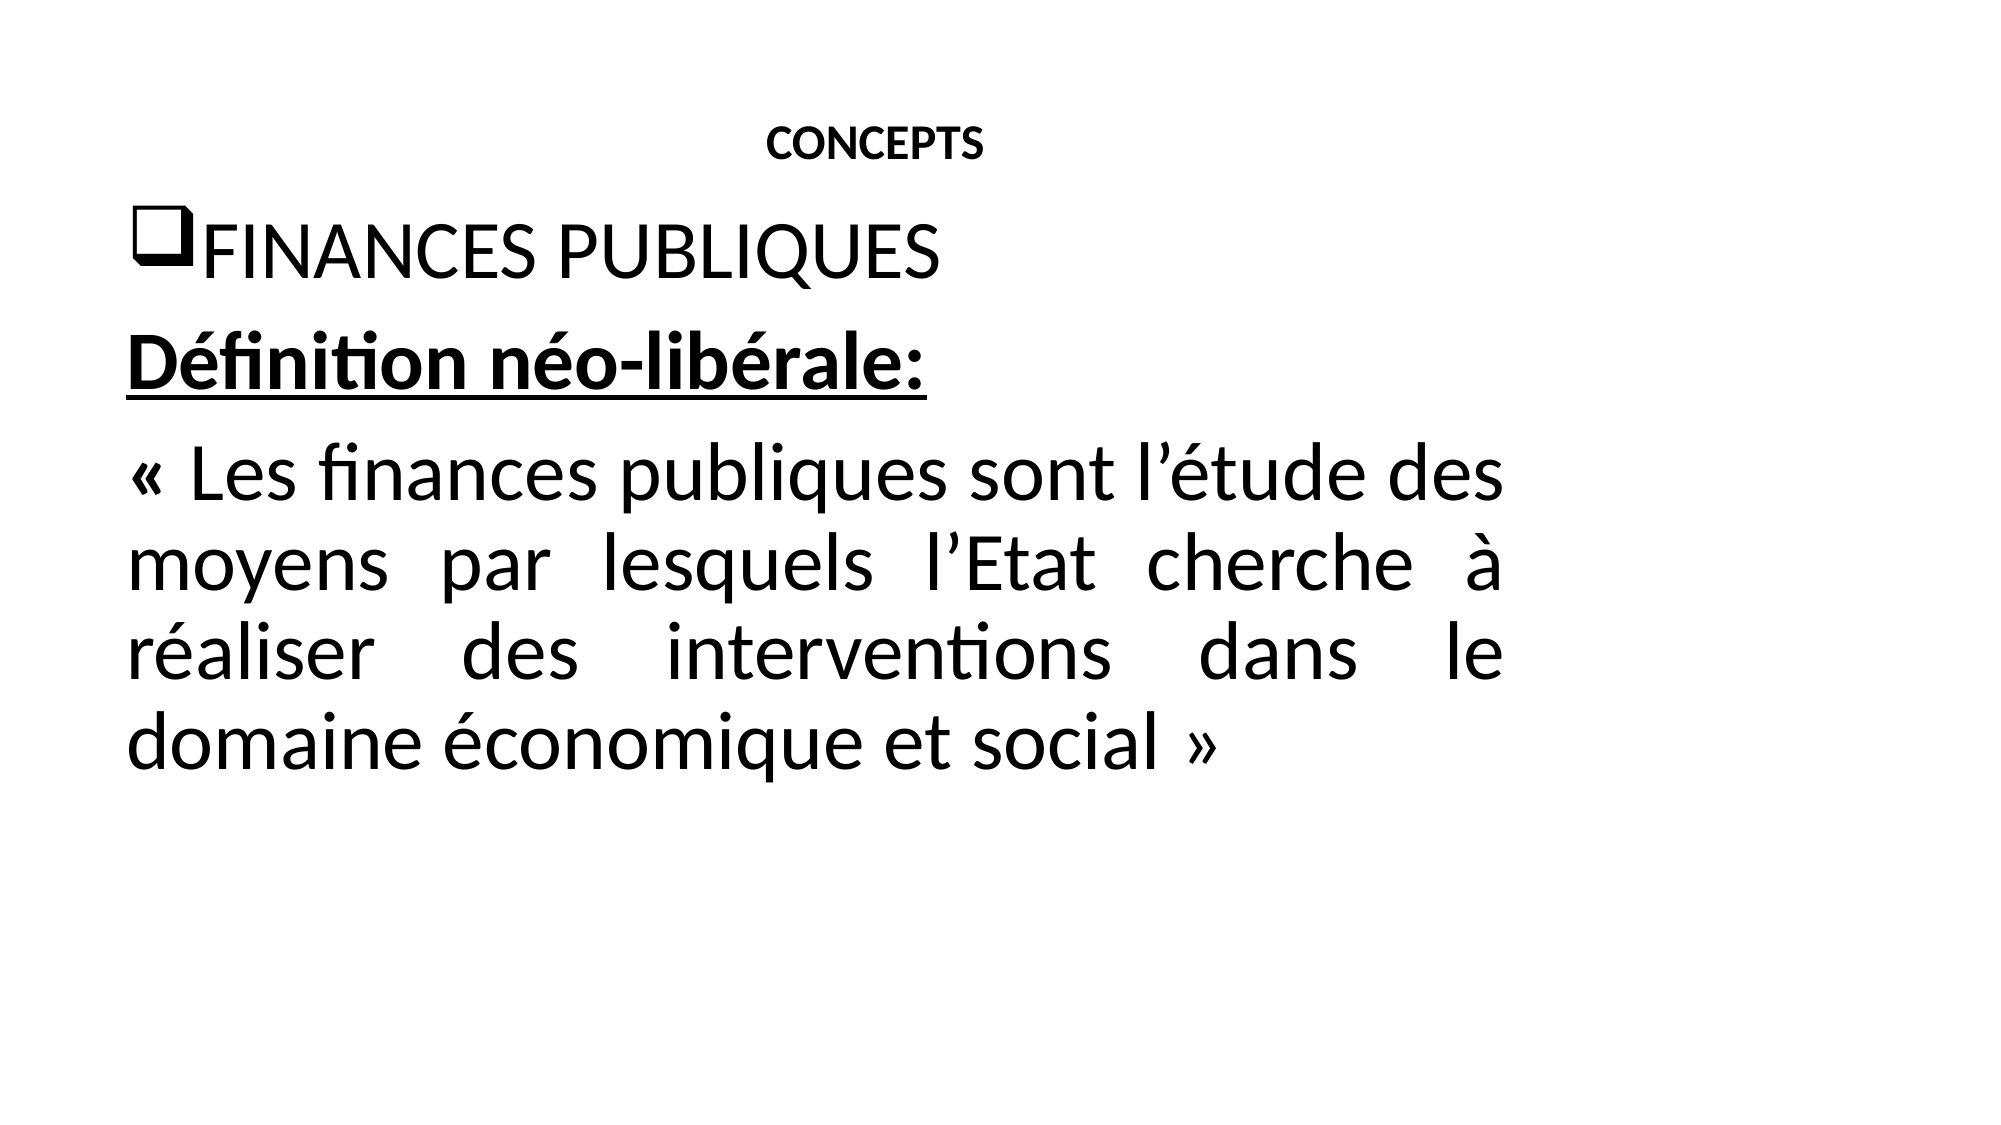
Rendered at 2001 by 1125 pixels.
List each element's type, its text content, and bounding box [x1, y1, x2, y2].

list FINANCES PUBLIQUES Définition néo-libérale: « Les finances publiques sont l’étude des moyens par lesquels l’Etat cherche à réaliser des interventions dans le domaine économique et social » [111, 199, 1522, 992]
title CONCEPTS [90, 80, 1661, 200]
